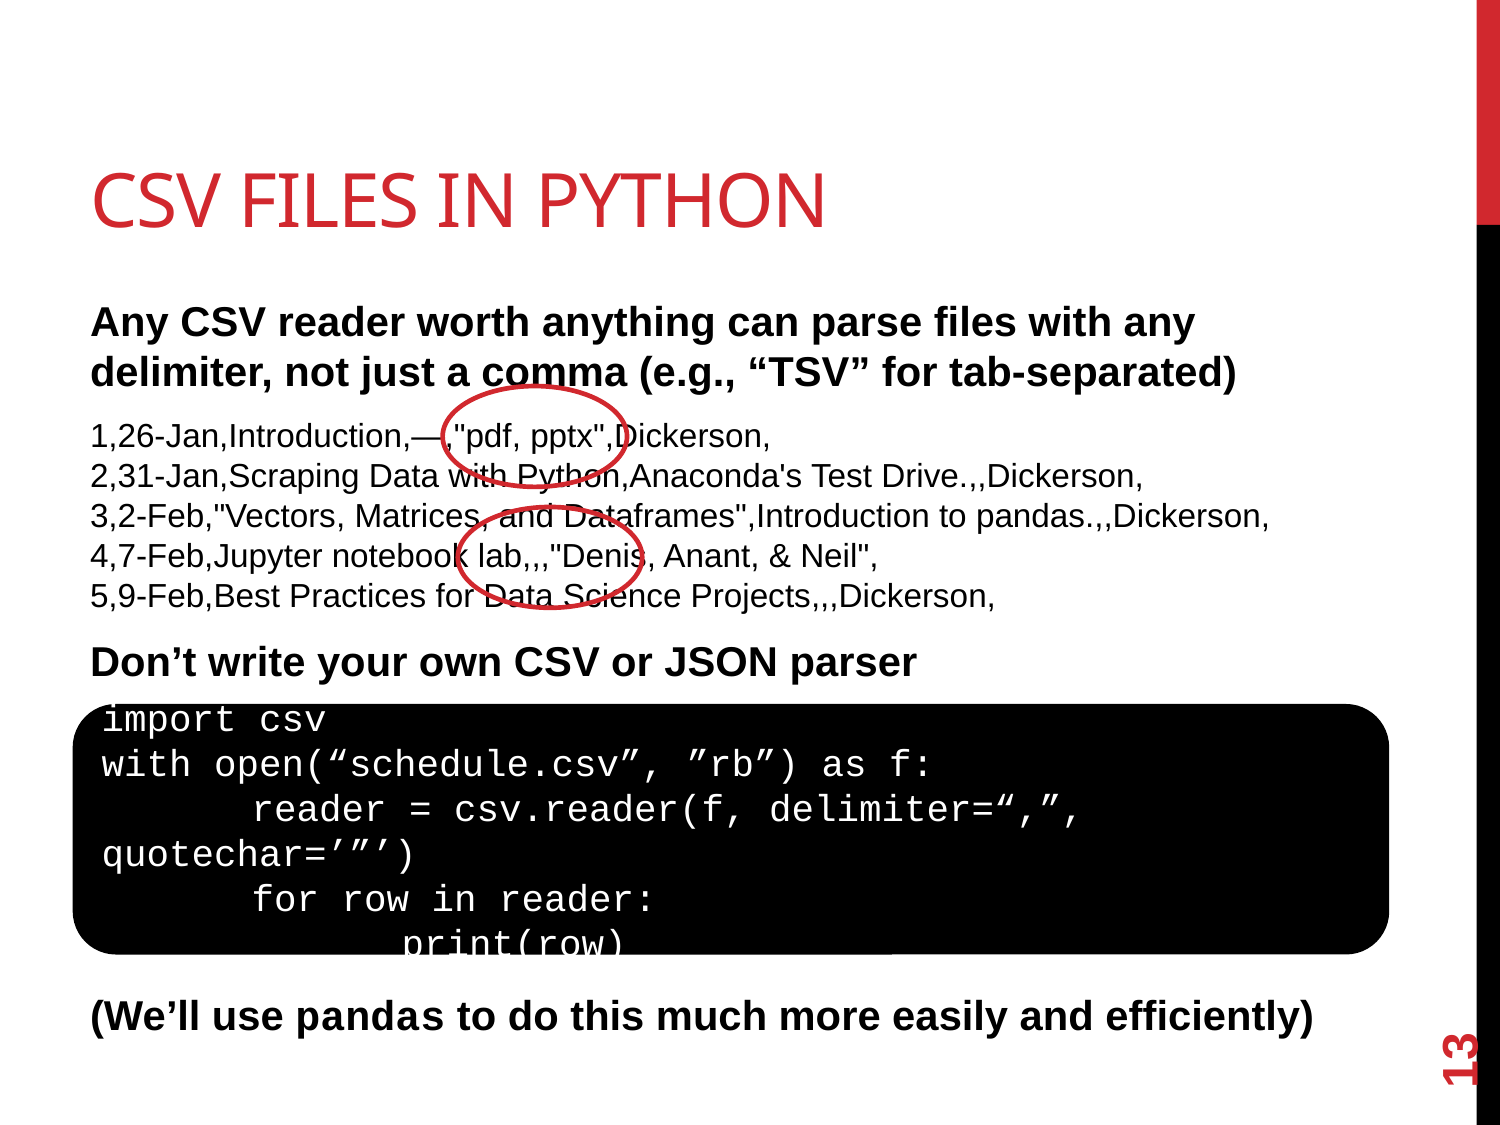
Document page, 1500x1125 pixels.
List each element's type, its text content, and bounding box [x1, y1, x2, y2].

list Any CSV reader worth anything can parse files with any delimiter, not just a comma (e.g., “TSV” for tab-separated) 1,26-Jan,Introduction,—,"pdf, pptx",Dickerson, 2,31-Jan,Scraping Data with Python,Anaconda's Test Drive.,,Dickerson, 3,2-Feb,"Vectors, Matrices, and Dataframes",Introduction to pandas.,,Dickerson, 4,7-Feb,Jupyter notebook lab,,,"Denis, Anant, & Neil", 5,9-Feb,Best Practices for Data Science Projects,,,Dickerson, Don’t write your own CSV or JSON parser (We’ll use pandas to do this much more easily and efficiently) [75, 928, 1350, 1104]
text_box [440, 383, 630, 490]
title CSV Files in Python [75, 25, 1025, 250]
slide_number 13 [1427, 887, 1488, 1104]
text_box import csv with open(“schedule.csv”, ”rb”) as f: reader = csv.reader(f, delimiter=“,”, quotechar=’”’) for row in reader: print(row) [72, 703, 1390, 955]
text_box [455, 504, 645, 611]
list Any CSV reader worth anything can parse files with any delimiter, not just a comma (e.g., “TSV” for tab-separated) 1,26-Jan,Introduction,—,"pdf, pptx",Dickerson, 2,31-Jan,Scraping Data with Python,Anaconda's Test Drive.,,Dickerson, 3,2-Feb,"Vectors, Matrices, and Dataframes",Introduction to pandas.,,Dickerson, 4,7-Feb,Jupyter notebook lab,,,"Denis, Anant, & Neil", 5,9-Feb,Best Practices for Data Science Projects,,,Dickerson, Don’t write your own CSV or JSON parser (We’ll use pandas to do this much more easily and efficiently) [75, 287, 1350, 730]
